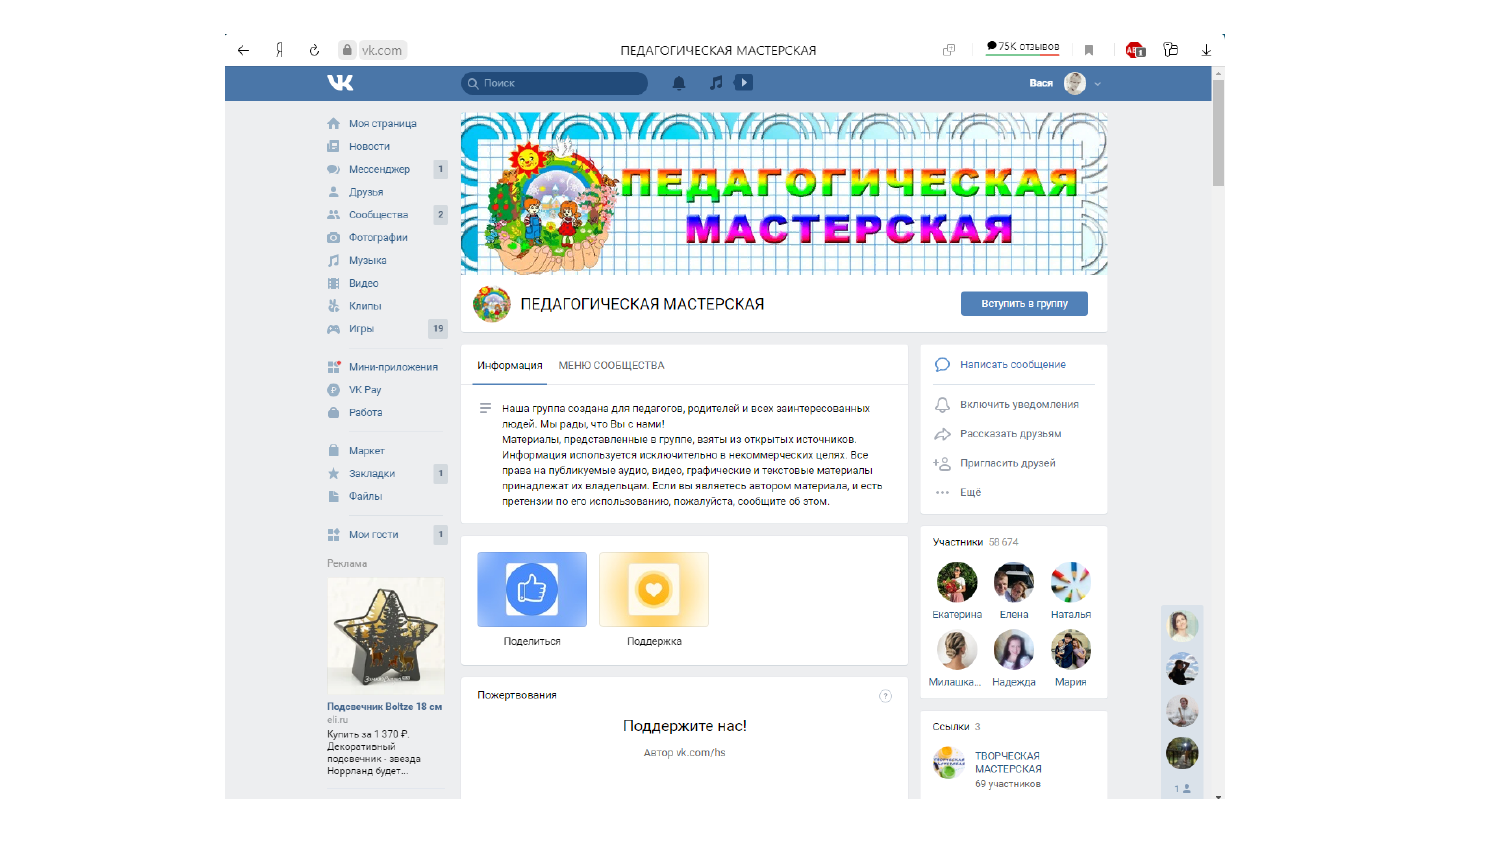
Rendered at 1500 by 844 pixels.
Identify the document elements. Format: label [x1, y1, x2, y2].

picture [224, 34, 1226, 799]
